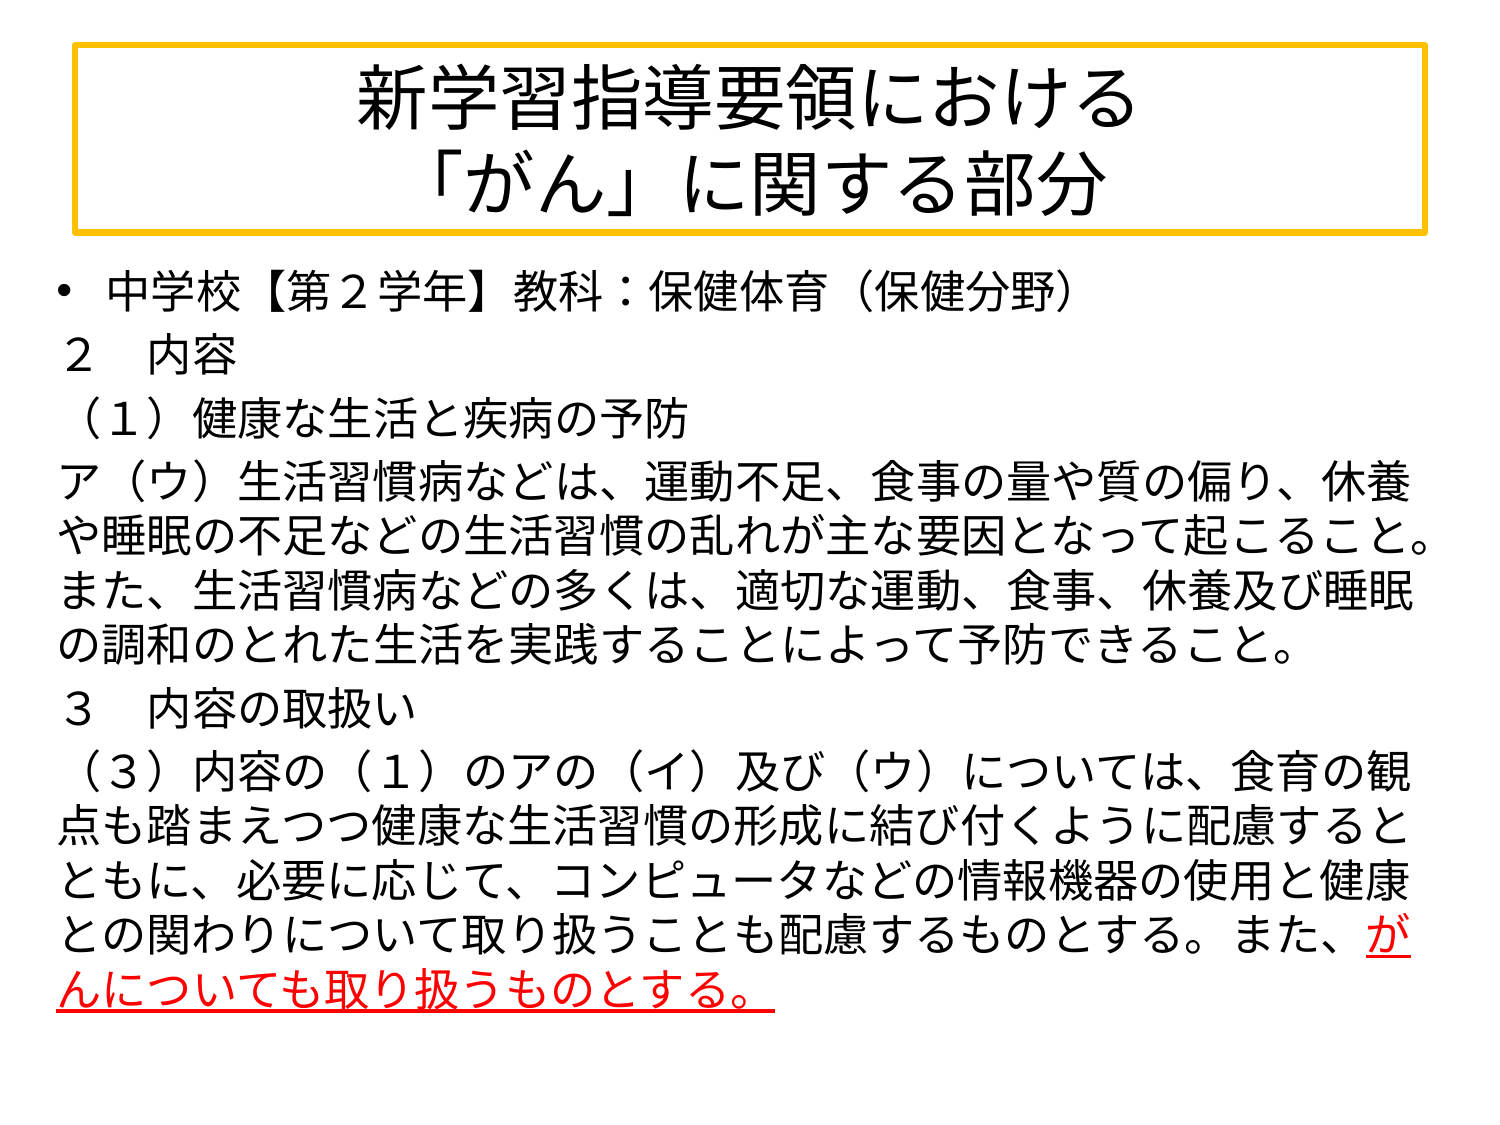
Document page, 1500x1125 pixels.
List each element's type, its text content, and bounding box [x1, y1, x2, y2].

title 新学習指導要領における 「がん」に関する部分 [75, 45, 1425, 233]
list 中学校【第２学年】教科：保健体育（保健分野） ２ 内容 （１）健康な生活と疾病の予防 ア（ウ）生活習慣病などは、運動不足、食事の量や質の偏り、休養や睡眠の不足などの生活習慣の乱れが主な要因となって起こること。また、生活習慣病などの多くは、適切な運動、食事、休養及び睡眠の調和のとれた生活を実践することによって予防できること。 ３ 内容の取扱い （３）内容の（１）のアの（イ）及び（ウ）については、食育の観点も踏まえつつ健康な生活習慣の形成に結び付くように配慮するとともに、必要に応じて、コンピュータなどの情報機器の使用と健康との関わりについて取り扱うことも配慮するものとする。また、がんについても取り扱うものとする。 [41, 255, 1459, 1076]
